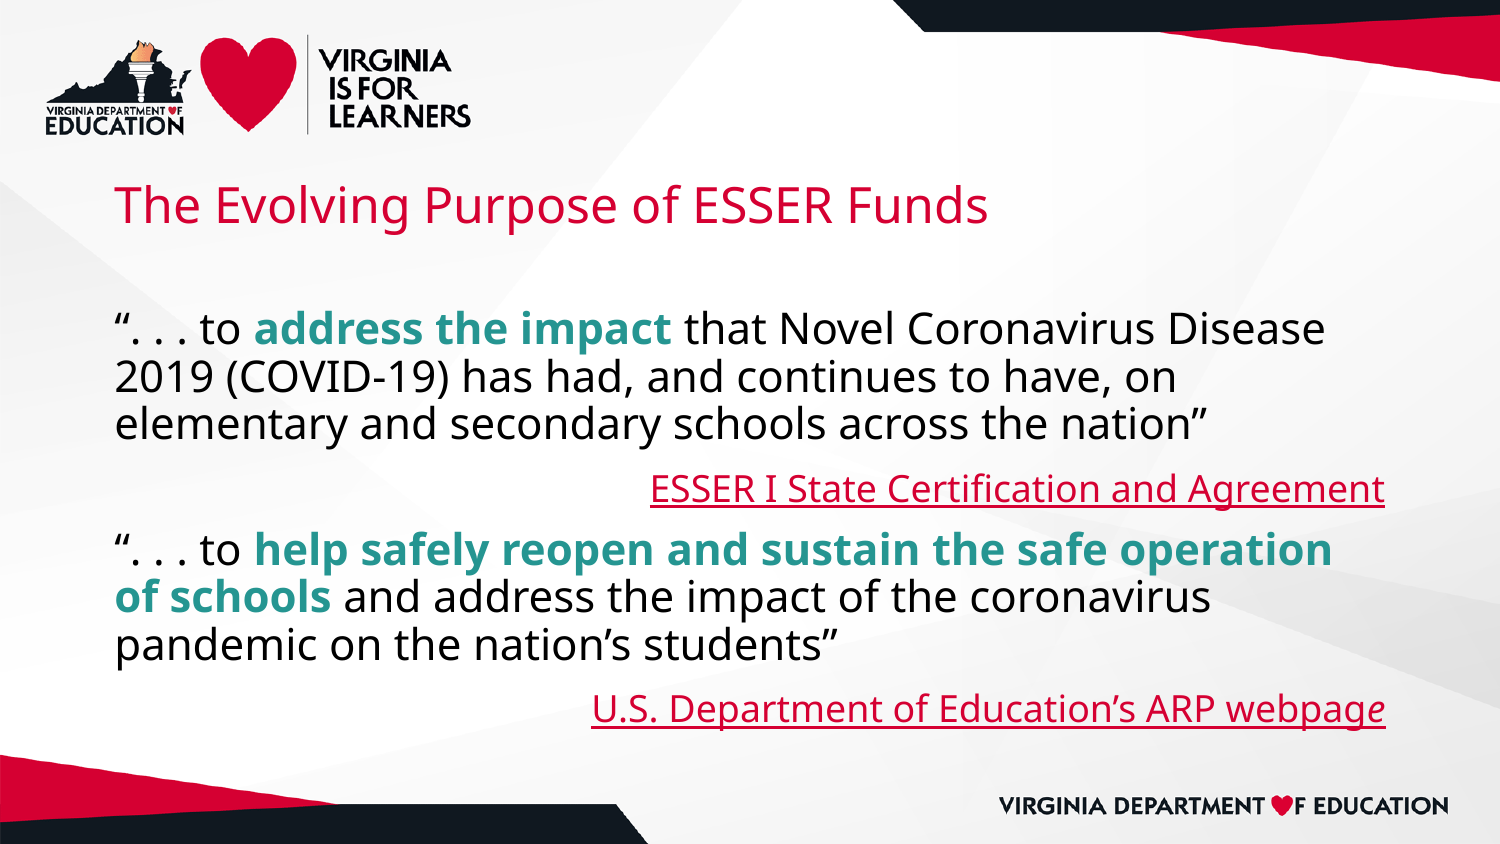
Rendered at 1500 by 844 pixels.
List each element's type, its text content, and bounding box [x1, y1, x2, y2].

picture [0, 0, 1500, 844]
list “. . . to address the impact that Novel Coronavirus Disease 2019 (COVID-19) has had, and continues to have, on elementary and secondary schools across the nation” ESSER I State Certification and Agreement “. . . to help safely reopen and sustain the safe operation of schools and address the impact of the coronavirus pandemic on the nation’s students” U.S. Department of Education’s ARP webpage [103, 301, 1397, 785]
title The Evolving Purpose of ESSER Funds [103, 153, 1397, 262]
